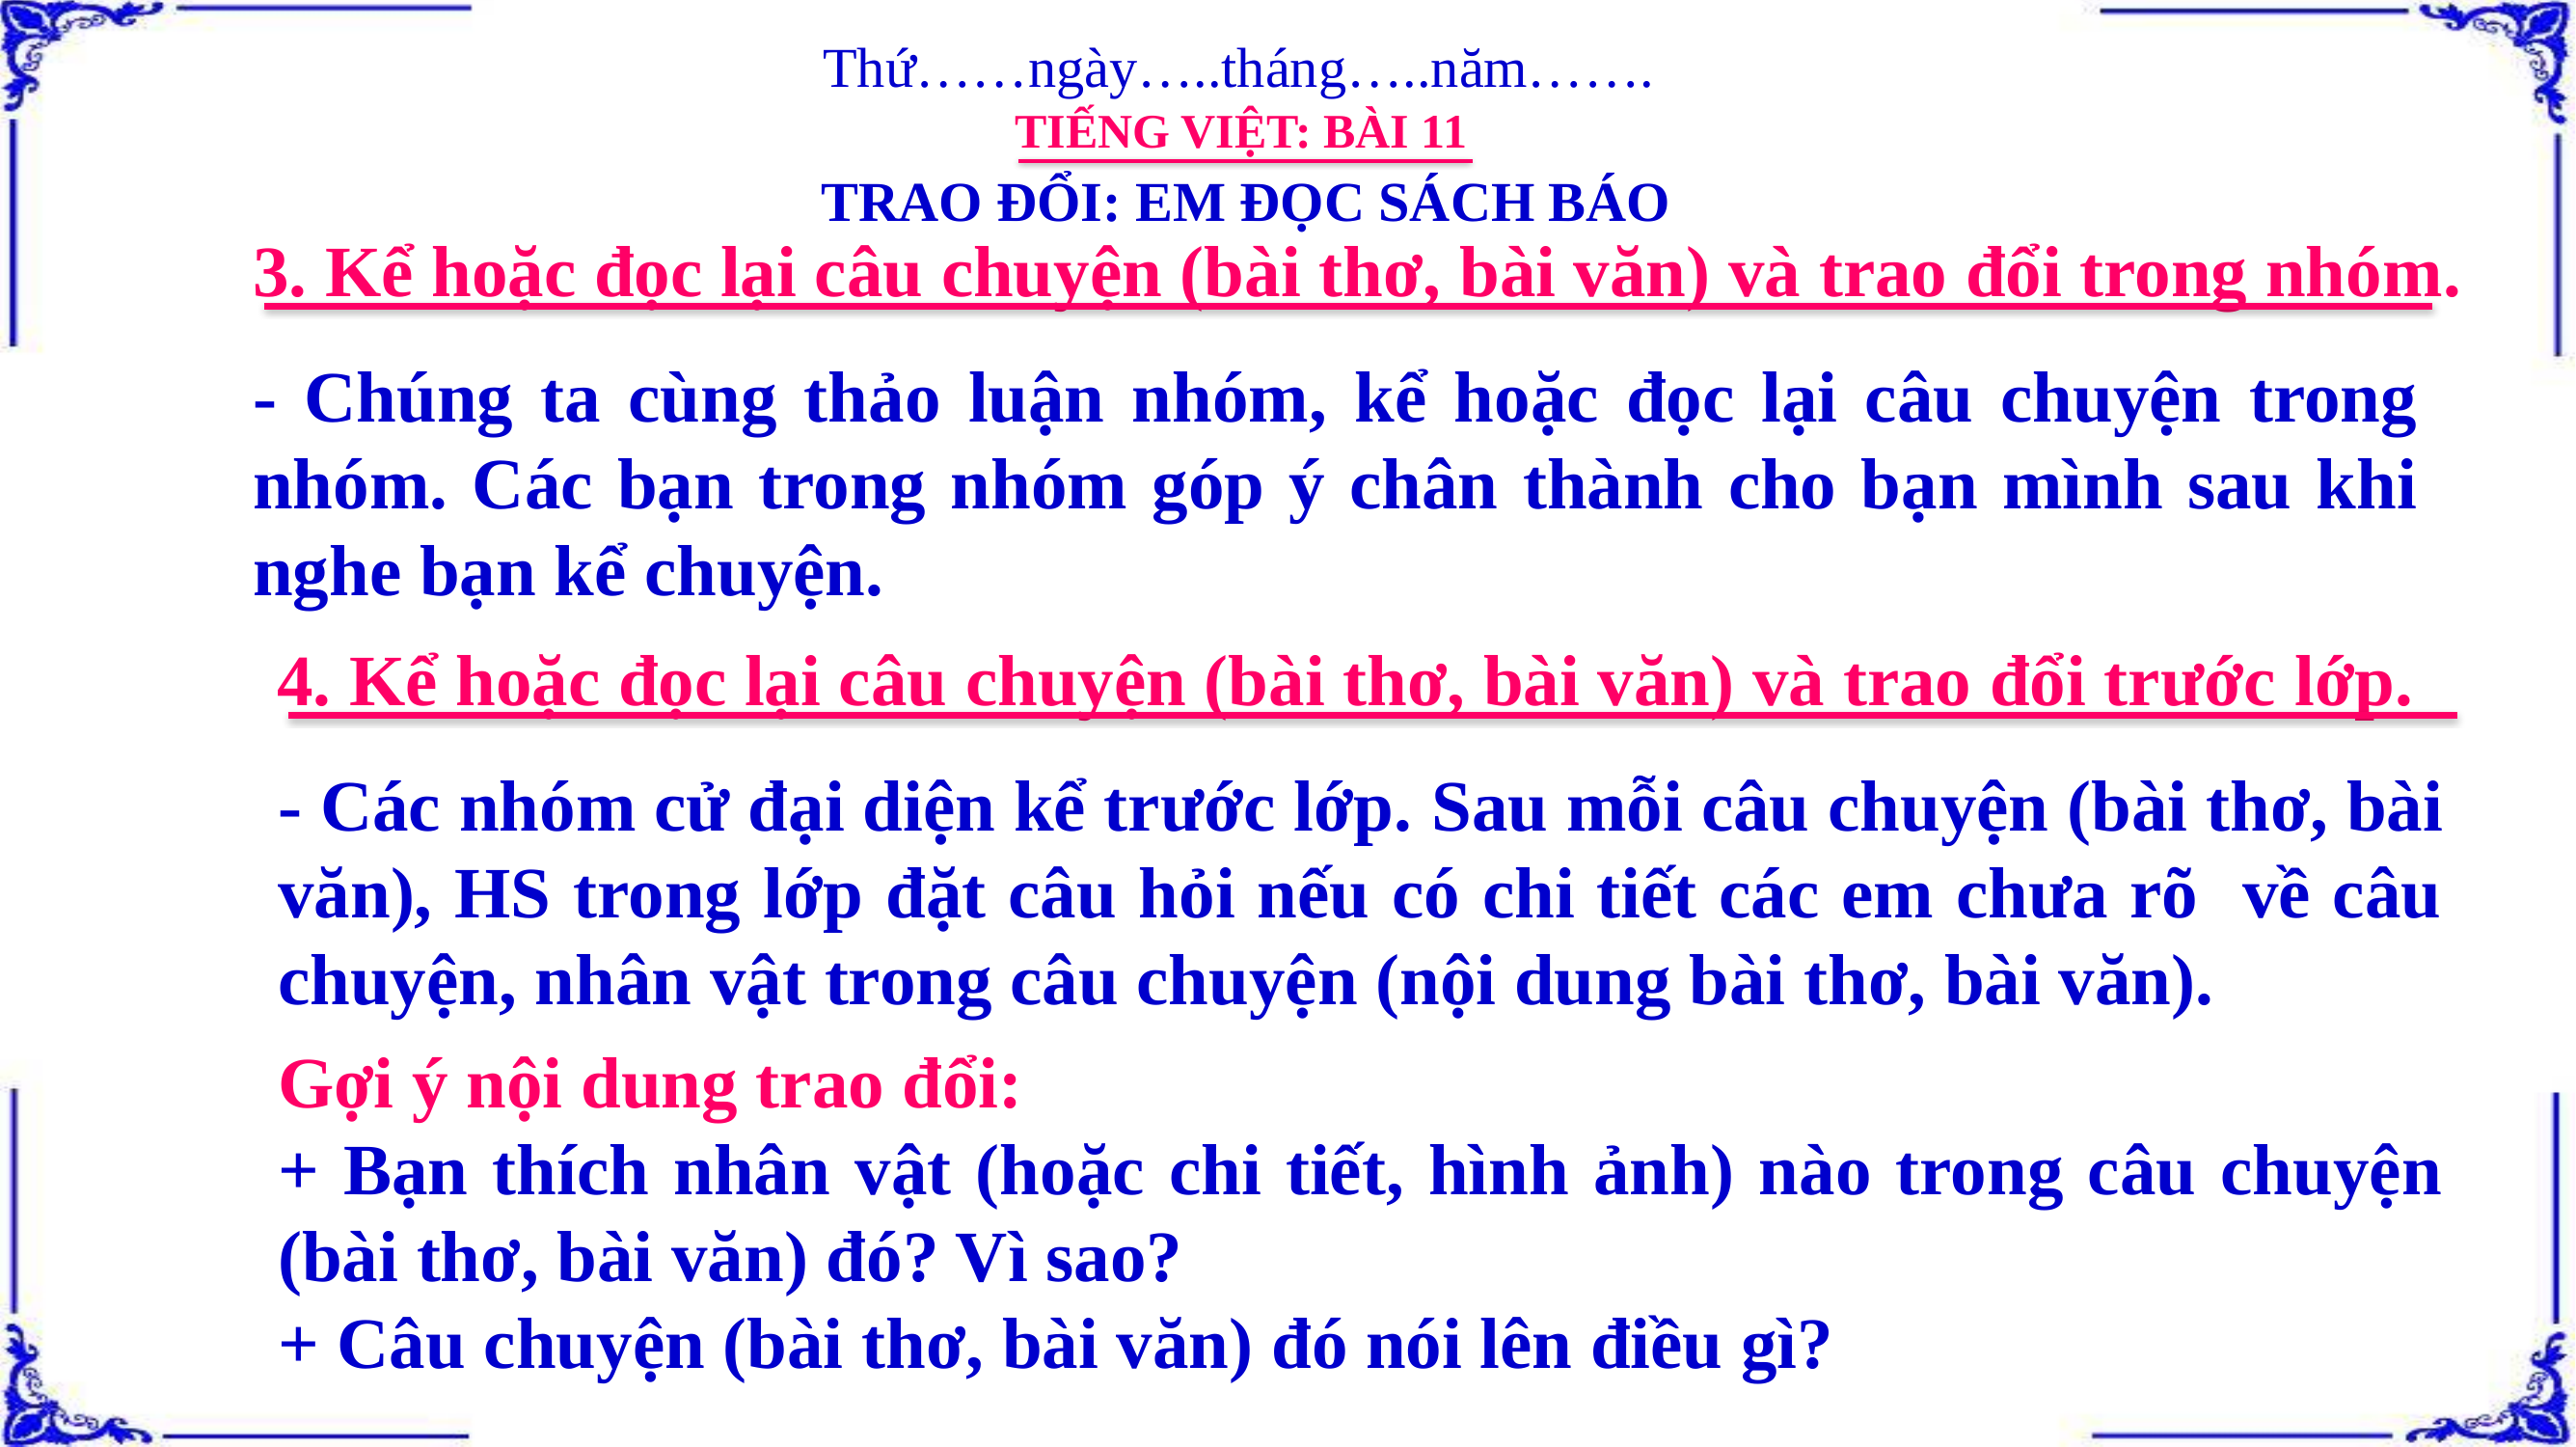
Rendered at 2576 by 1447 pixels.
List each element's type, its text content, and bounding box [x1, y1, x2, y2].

picture [0, 0, 2576, 1447]
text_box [238, 216, 2481, 320]
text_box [262, 625, 2506, 729]
text_box Gợi ý nội dung trao đổi: + Bạn thích nhân vật (hoặc chi tiết, hình ảnh) nào trong câu chuyện (bài thơ, bài văn) đó? Vì sao? + Câu chuyện (bài thơ, bài văn) đó nói lên điều gì? [263, 1028, 2458, 1391]
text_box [800, 23, 1691, 242]
text_box - Các nhóm cử đại diện kể trước lớp. Sau mỗi câu chuyện (bài thơ, bài văn), HS trong lớp đặt câu hỏi nếu có chi tiết các em chưa rõ về câu chuyện, nhân vật trong câu chuyện (nội dung bài thơ, bài văn). [263, 751, 2458, 1026]
text_box - Chúng ta cùng thảo luận nhóm, kể hoặc đọc lại câu chuyện trong nhóm. Các bạn trong nhóm góp ý chân thành cho bạn mình sau khi nghe bạn kể chuyện. [238, 341, 2433, 617]
